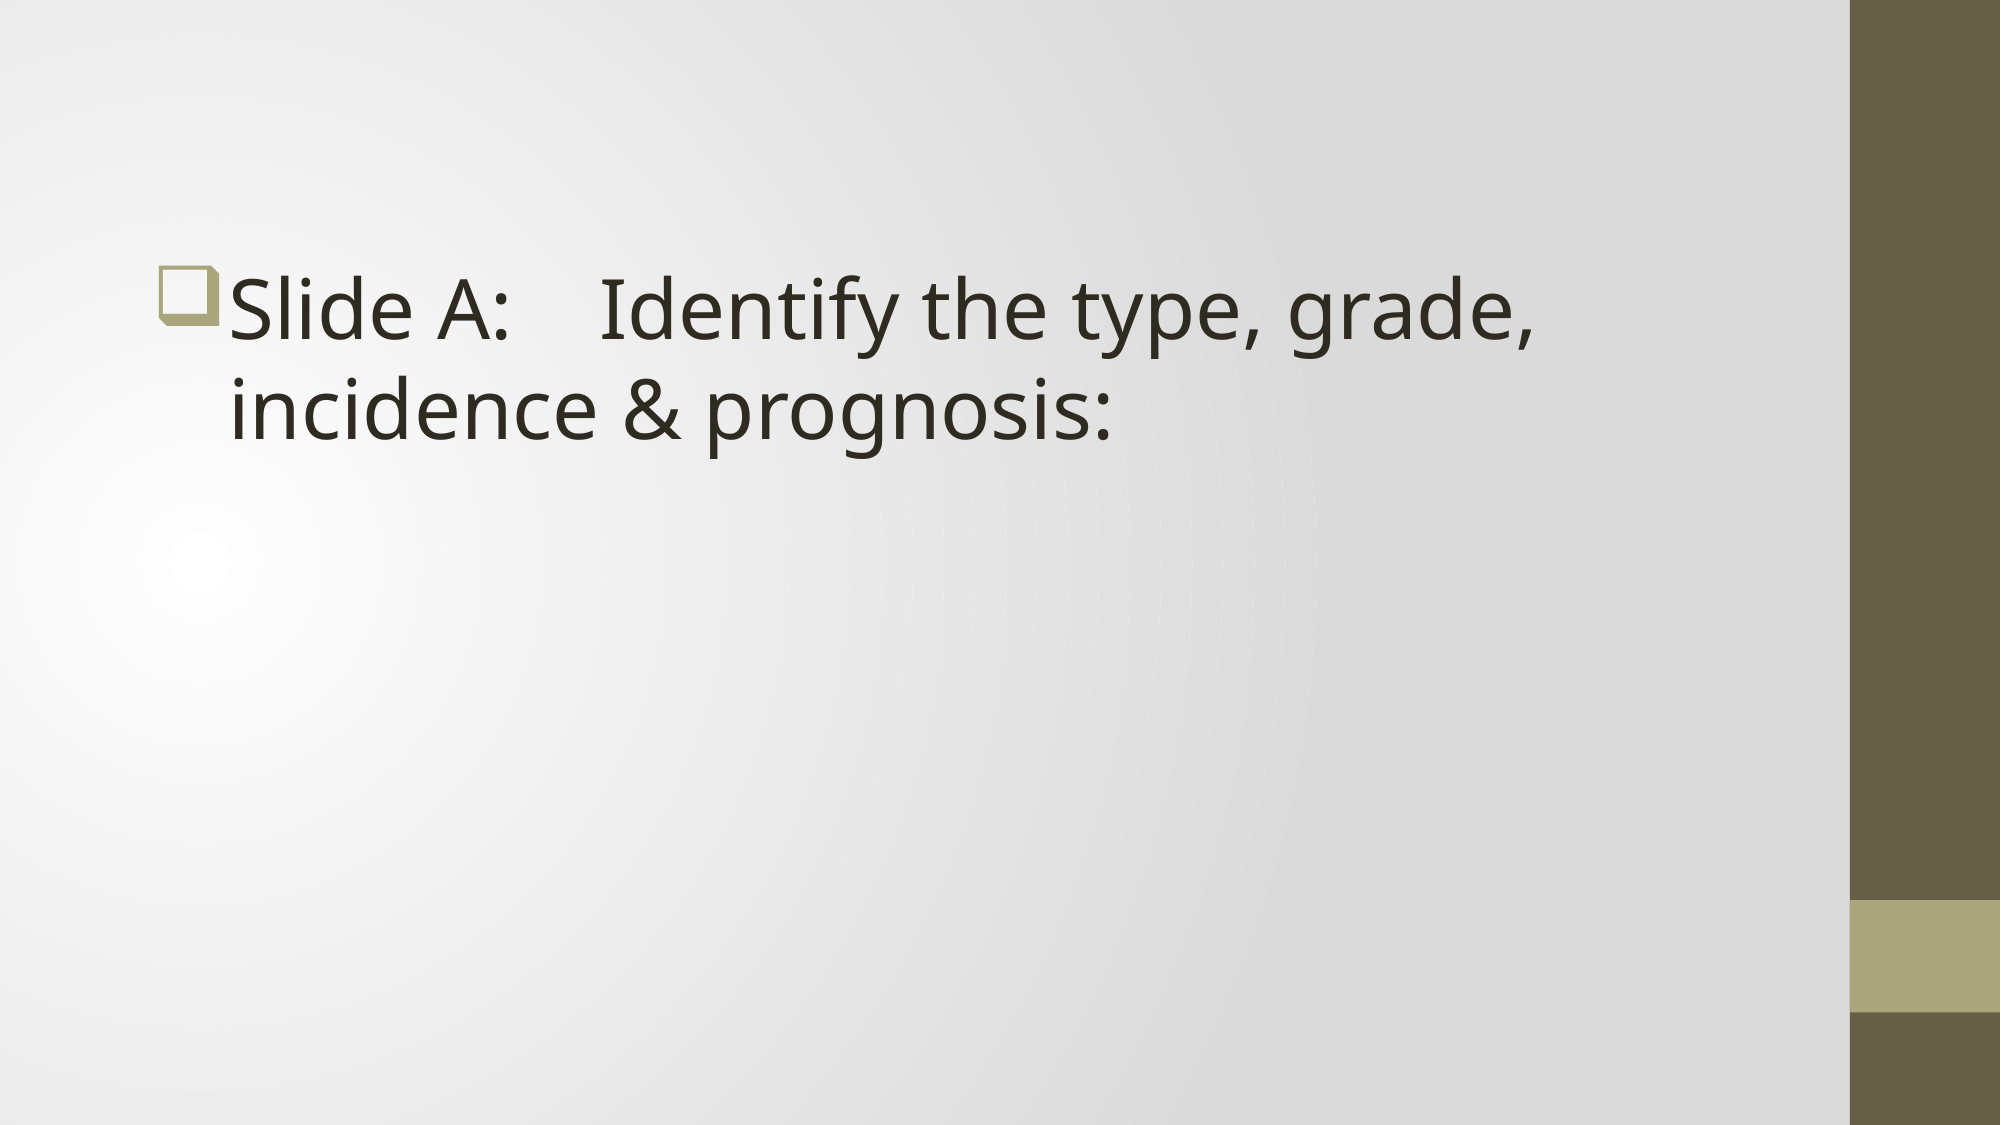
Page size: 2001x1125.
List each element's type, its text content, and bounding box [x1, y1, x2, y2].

list Slide A: Identify the type, grade, incidence & prognosis: [137, 248, 1863, 963]
